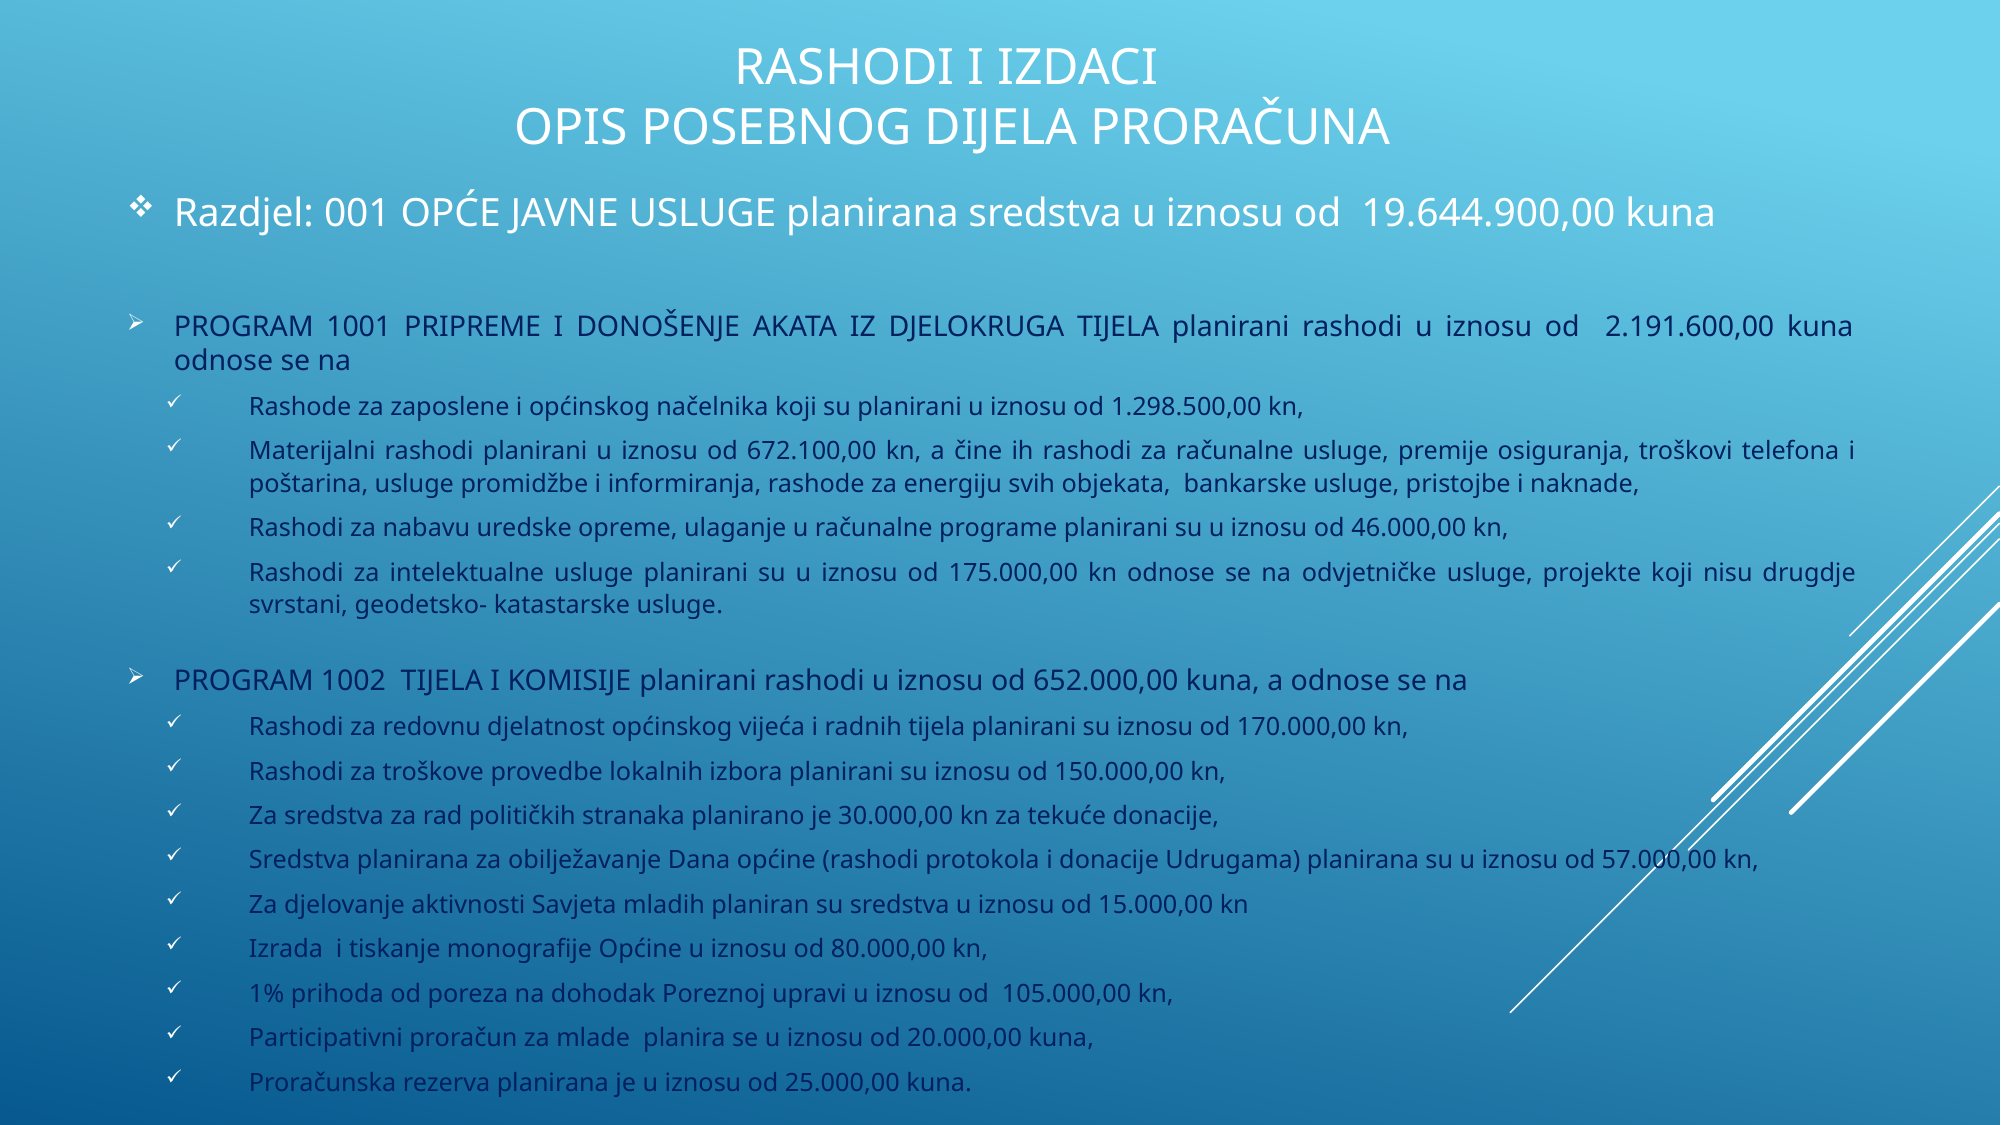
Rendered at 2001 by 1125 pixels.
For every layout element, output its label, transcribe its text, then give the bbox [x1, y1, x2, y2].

list Razdjel: 001 OPĆE JAVNE USLUGE planirana sredstva u iznosu od 19.644.900,00 kuna PROGRAM 1001 PRIPREME I DONOŠENJE AKATA IZ DJELOKRUGA TIJELA planirani rashodi u iznosu od 2.191.600,00 kuna odnose se na Rashode za zaposlene i općinskog načelnika koji su planirani u iznosu od 1.298.500,00 kn, Materijalni rashodi planirani u iznosu od 672.100,00 kn, a čine ih rashodi za računalne usluge, premije osiguranja, troškovi telefona i poštarina, usluge promidžbe i informiranja, rashode za energiju svih objekata, bankarske usluge, pristojbe i naknade, Rashodi za nabavu uredske opreme, ulaganje u računalne programe planirani su u iznosu od 46.000,00 kn, Rashodi za intelektualne usluge planirani su u iznosu od 175.000,00 kn odnose se na odvjetničke usluge, projekte koji nisu drugdje svrstani, geodetsko- katastarske usluge. PROGRAM 1002 TIJELA I KOMISIJE planirani rashodi u iznosu od 652.000,00 kuna, a odnose se na Rashodi za redovnu djelatnost općinskog vijeća i radnih tijela planirani su iznosu od 170.000,00 kn, Rashodi za troškove provedbe lokalnih izbora planirani su iznosu od 150.000,00 kn, Za sredstva za rad političkih stranaka planirano je 30.000,00 kn za tekuće donacije, Sredstva planirana za obilježavanje Dana općine (rashodi protokola i donacije Udrugama) planirana su u iznosu od 57.000,00 kn, Za djelovanje aktivnosti Savjeta mladih planiran su sredstva u iznosu od 15.000,00 kn Izrada i tiskanje monografije Općine u iznosu od 80.000,00 kn, 1% prihoda od poreza na dohodak Poreznoj upravi u iznosu od 105.000,00 kn, Participativni proračun za mlade planira se u iznosu od 20.000,00 kuna, Proračunska rezerva planirana je u iznosu od 25.000,00 kuna. [112, 179, 1871, 1111]
title Rashodi i izdaci OPIS POSEBNOG DIJELA PRORAČUNA [234, 52, 1659, 137]
